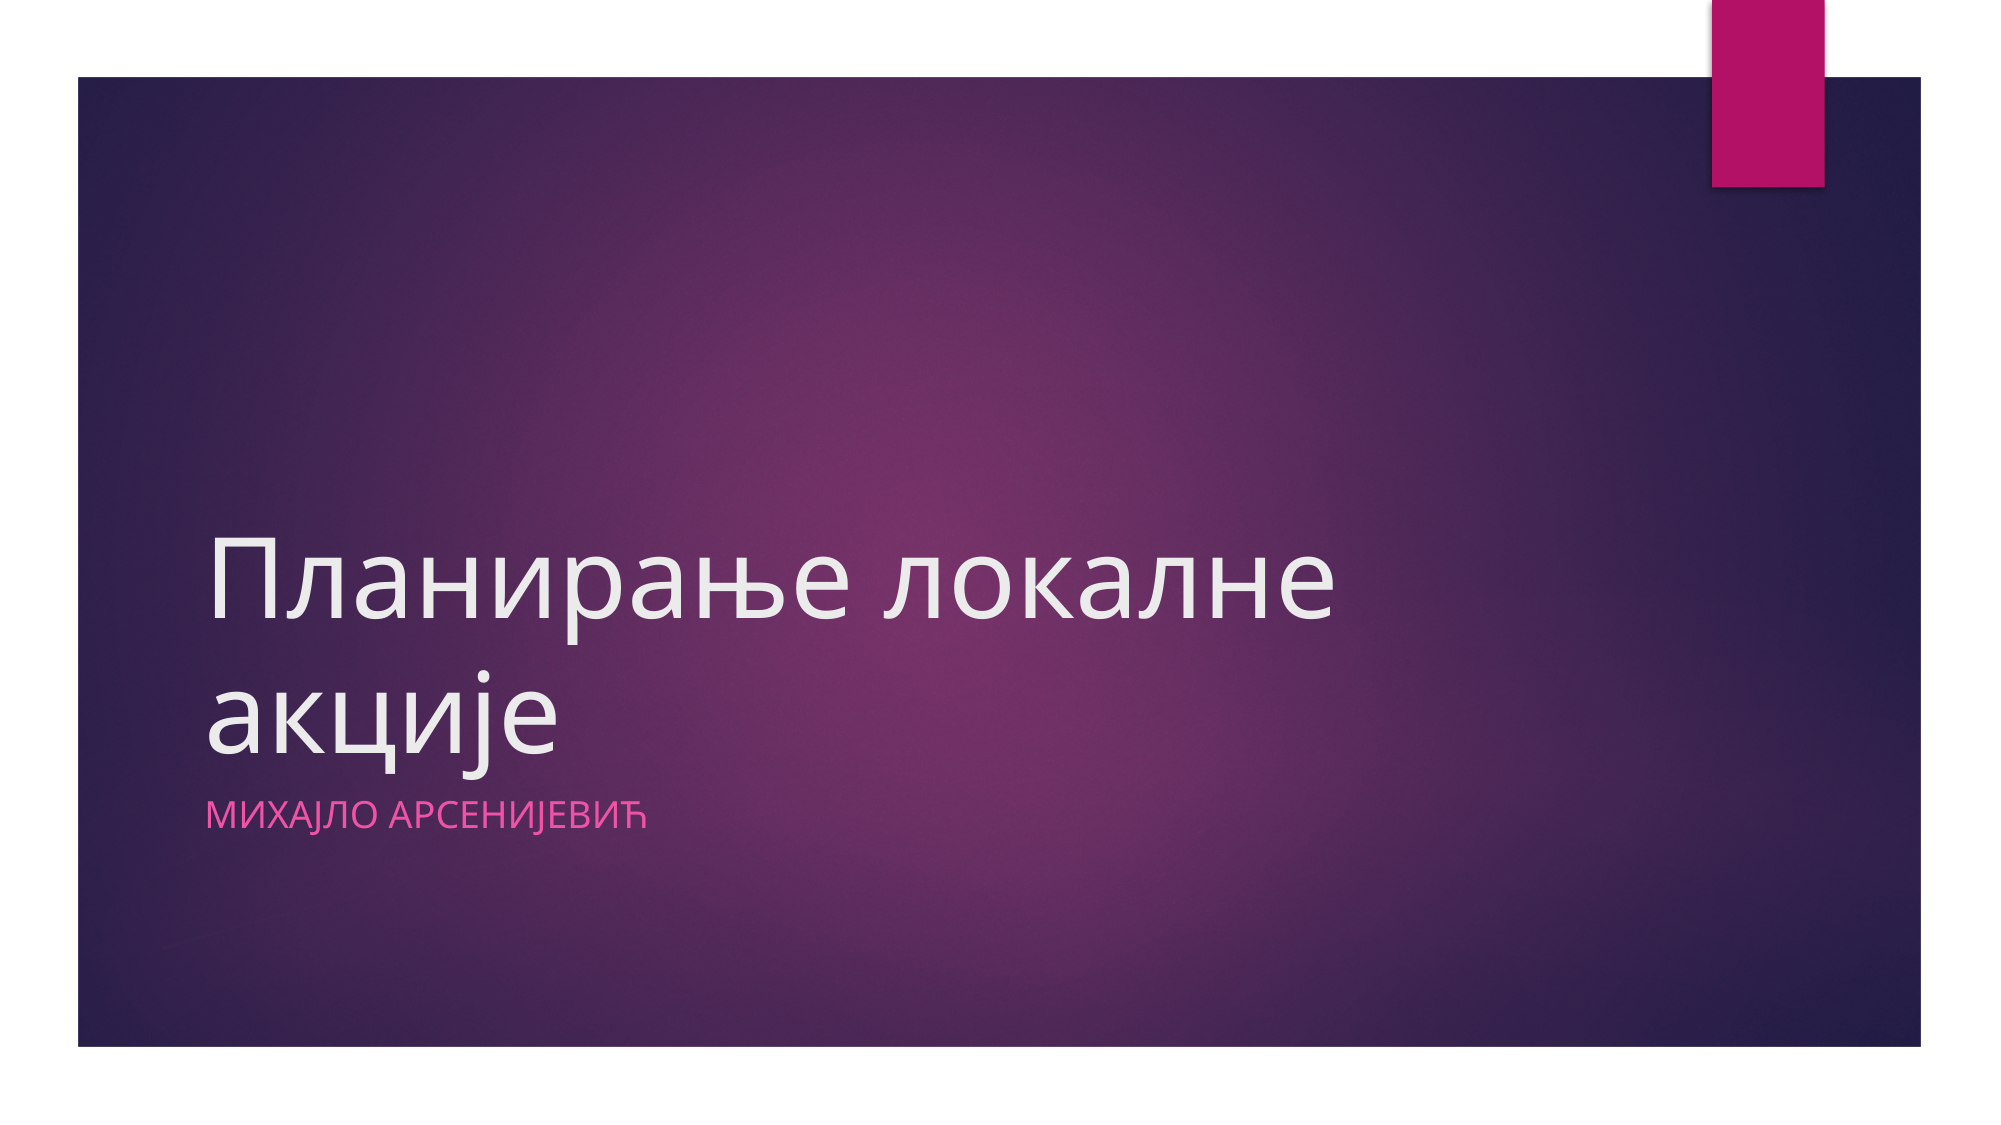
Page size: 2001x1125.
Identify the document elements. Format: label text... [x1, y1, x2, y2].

title Планирање локалне акције [189, 344, 1638, 783]
subtitle Михајло Арсенијевић [189, 783, 1638, 925]
